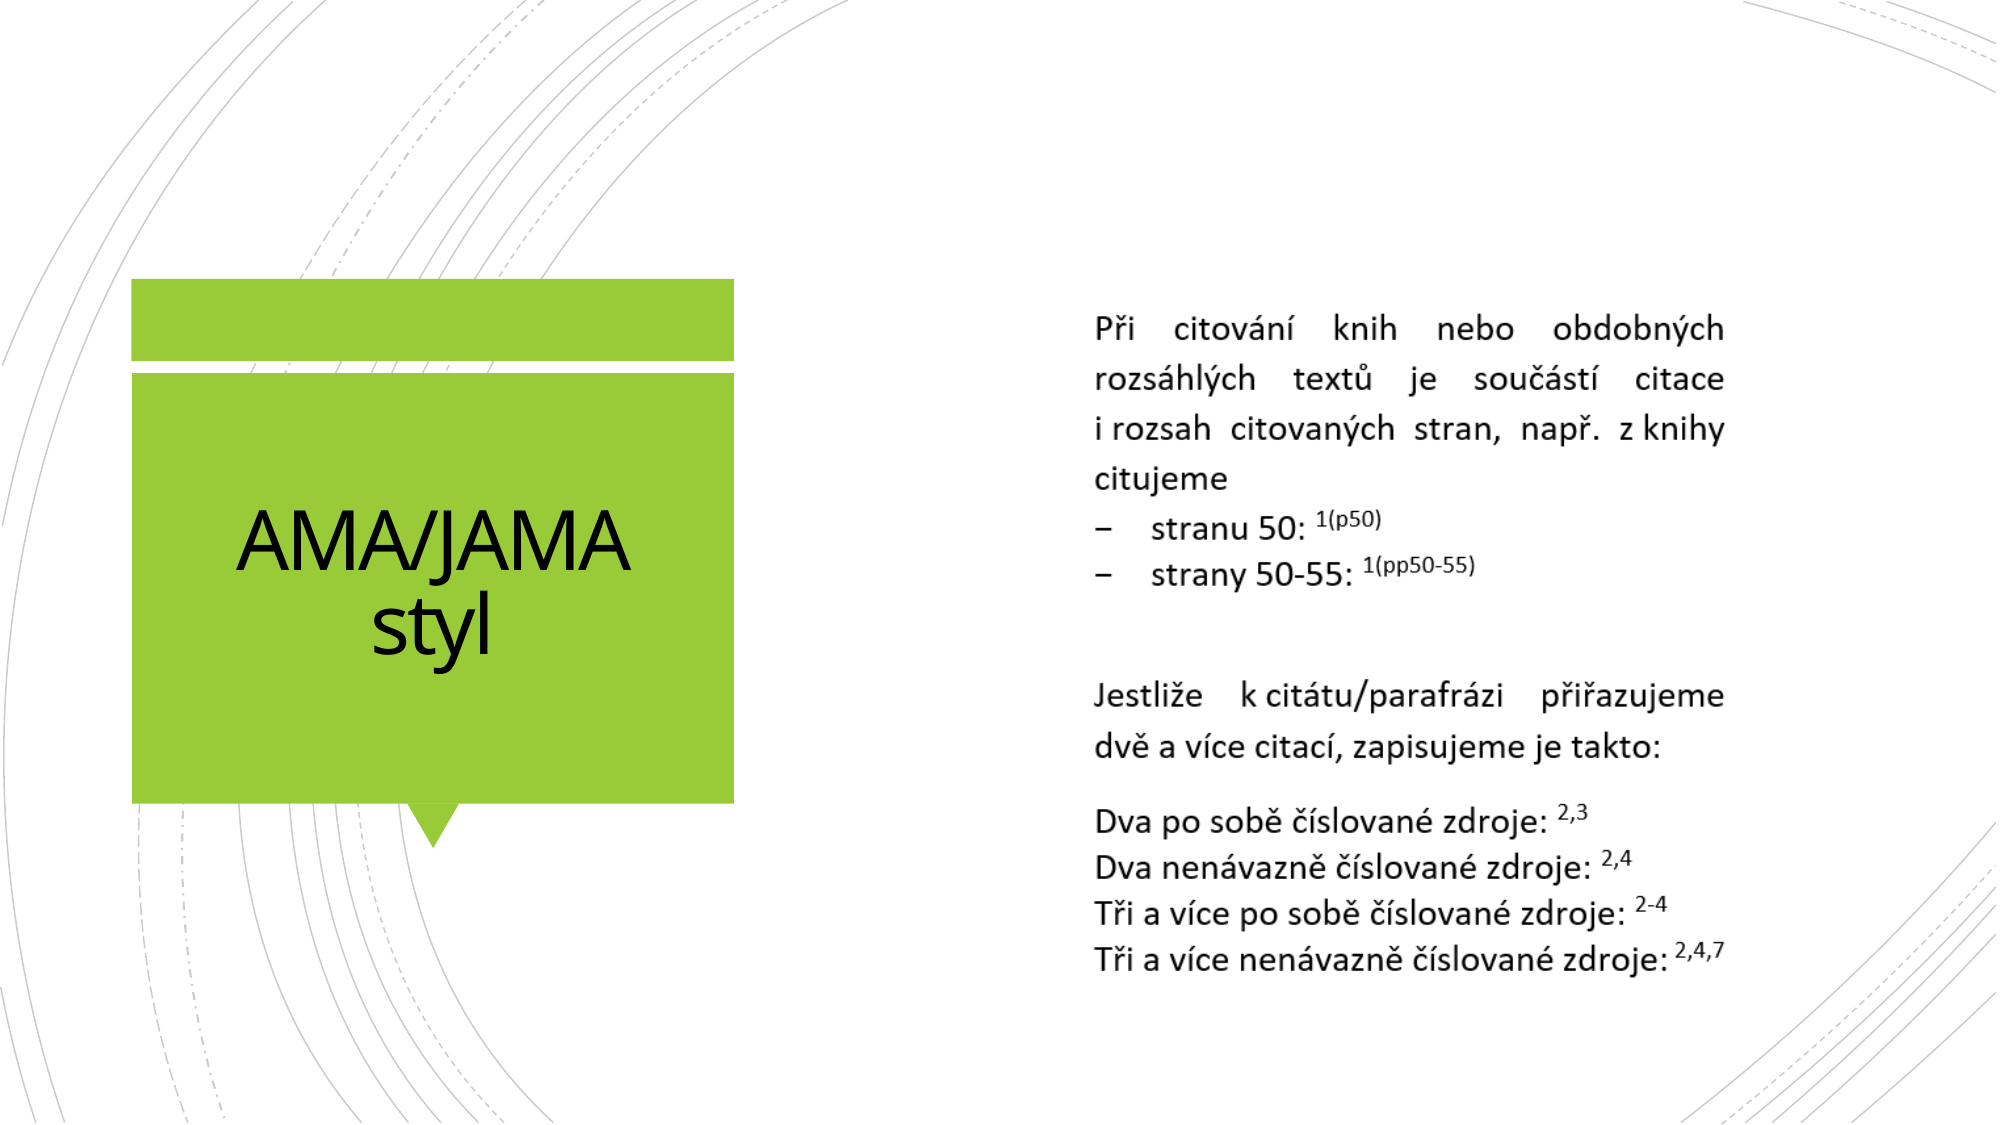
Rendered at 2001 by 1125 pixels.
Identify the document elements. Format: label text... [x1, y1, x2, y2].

title AMA/JAMA styl [145, 385, 720, 789]
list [1066, 265, 1787, 1017]
